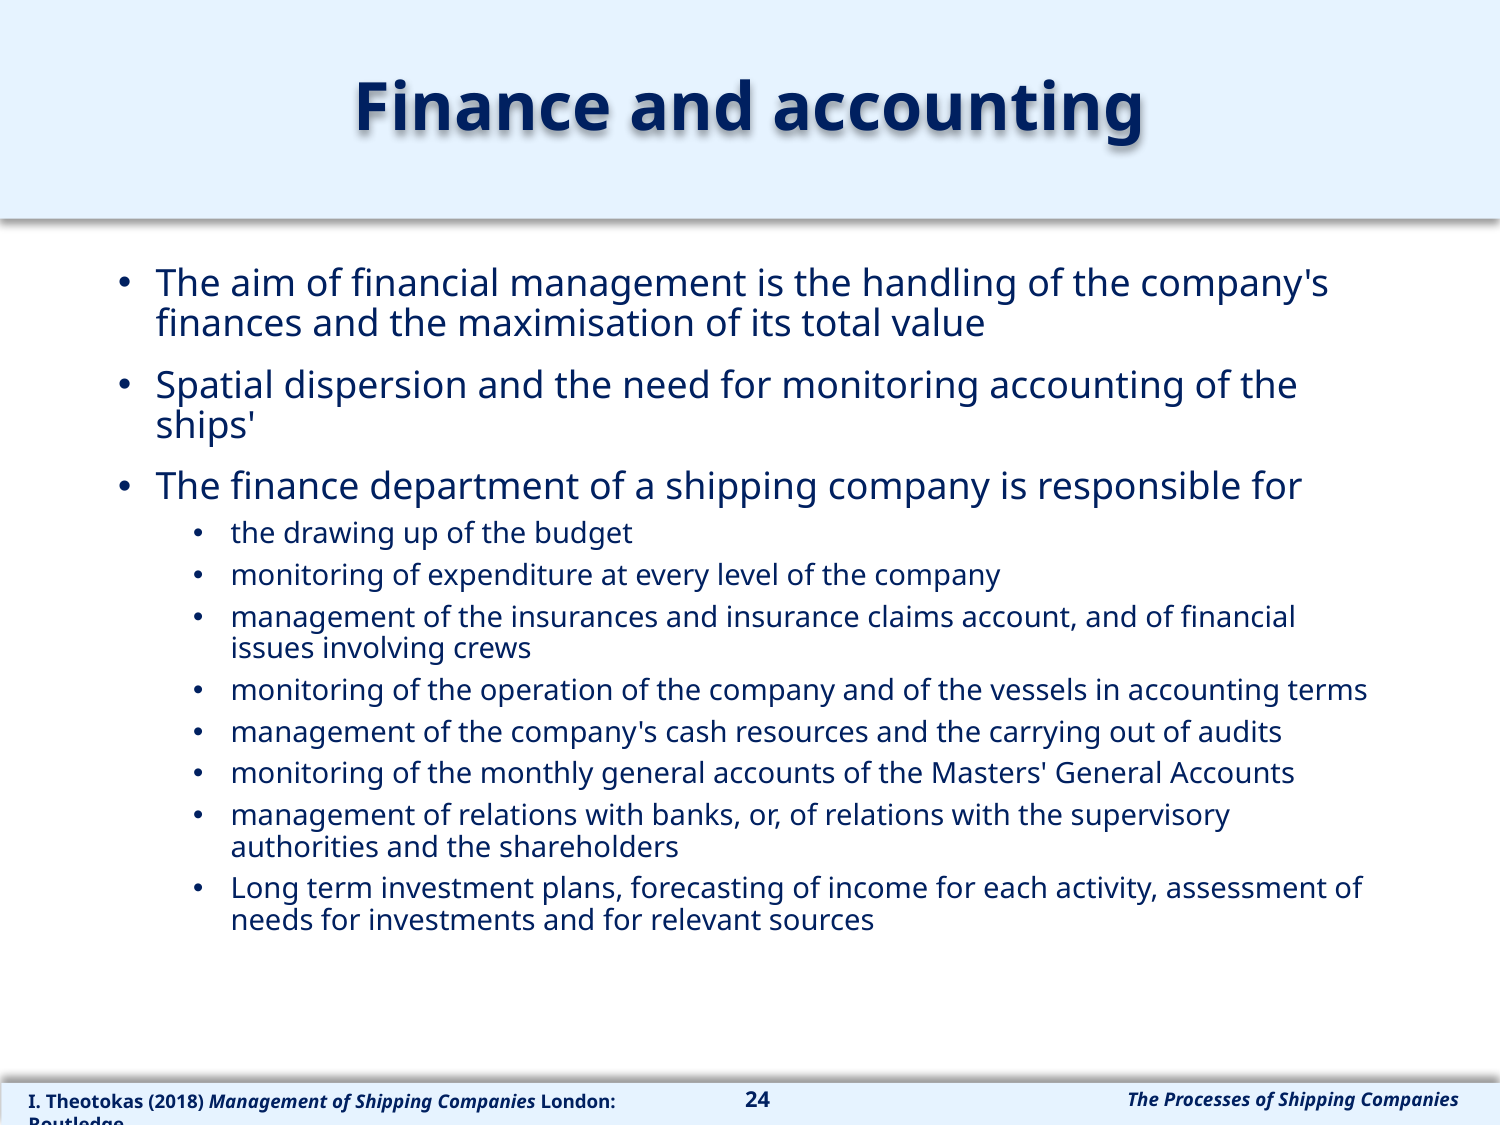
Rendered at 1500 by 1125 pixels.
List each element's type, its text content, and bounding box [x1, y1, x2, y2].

title Finance and accounting [0, 0, 1500, 218]
slide_number 24 [714, 1081, 786, 1119]
footer The Processes of Shipping Companies [967, 1083, 1474, 1117]
list The aim of financial management is the handling of the company's finances and the maximisation of its total value Spatial dispersion and the need for monitoring accounting of the ships' The finance department of a shipping company is responsible for the drawing up of the budget monitoring of expenditure at every level of the company management of the insurances and insurance claims account, and of financial issues involving crews monitoring of the operation of the company and of the vessels in accounting terms management of the company's cash resources and the carrying out of audits monitoring of the monthly general accounts of the Masters' General Accounts management of relations with banks, or, of relations with the supervisory authorities and the shareholders Long term investment plans, forecasting of income for each activity, assessment of needs for investments and for relevant sources [103, 256, 1397, 1035]
